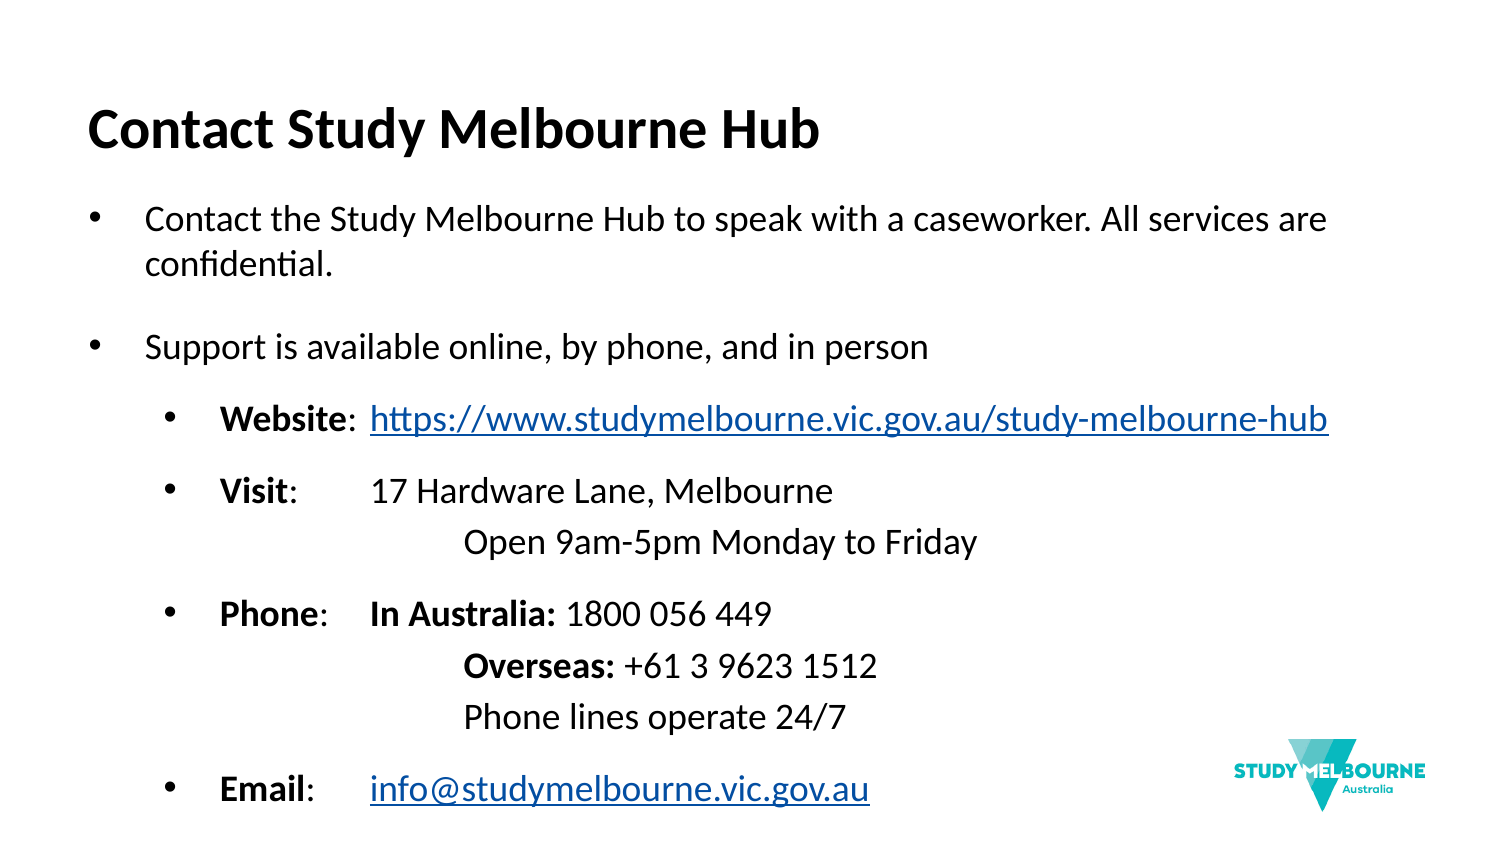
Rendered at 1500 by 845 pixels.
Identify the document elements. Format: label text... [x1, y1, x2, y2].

title Contact Study Melbourne Hub [88, 90, 1412, 194]
picture [1233, 739, 1426, 812]
text_box Contact the Study Melbourne Hub to speak with a caseworker. All services are confidential. Support is available online, by phone, and in person Website: https://www.studymelbourne.vic.gov.au/study-melbourne-hub Visit: 17 Hardware Lane, Melbourne Open 9am-5pm Monday to Friday Phone: In Australia: 1800 056 449 Overseas: +61 3 9623 1512 Phone lines operate 24/7 Email: info@studymelbourne.vic.gov.au [88, 194, 1412, 810]
